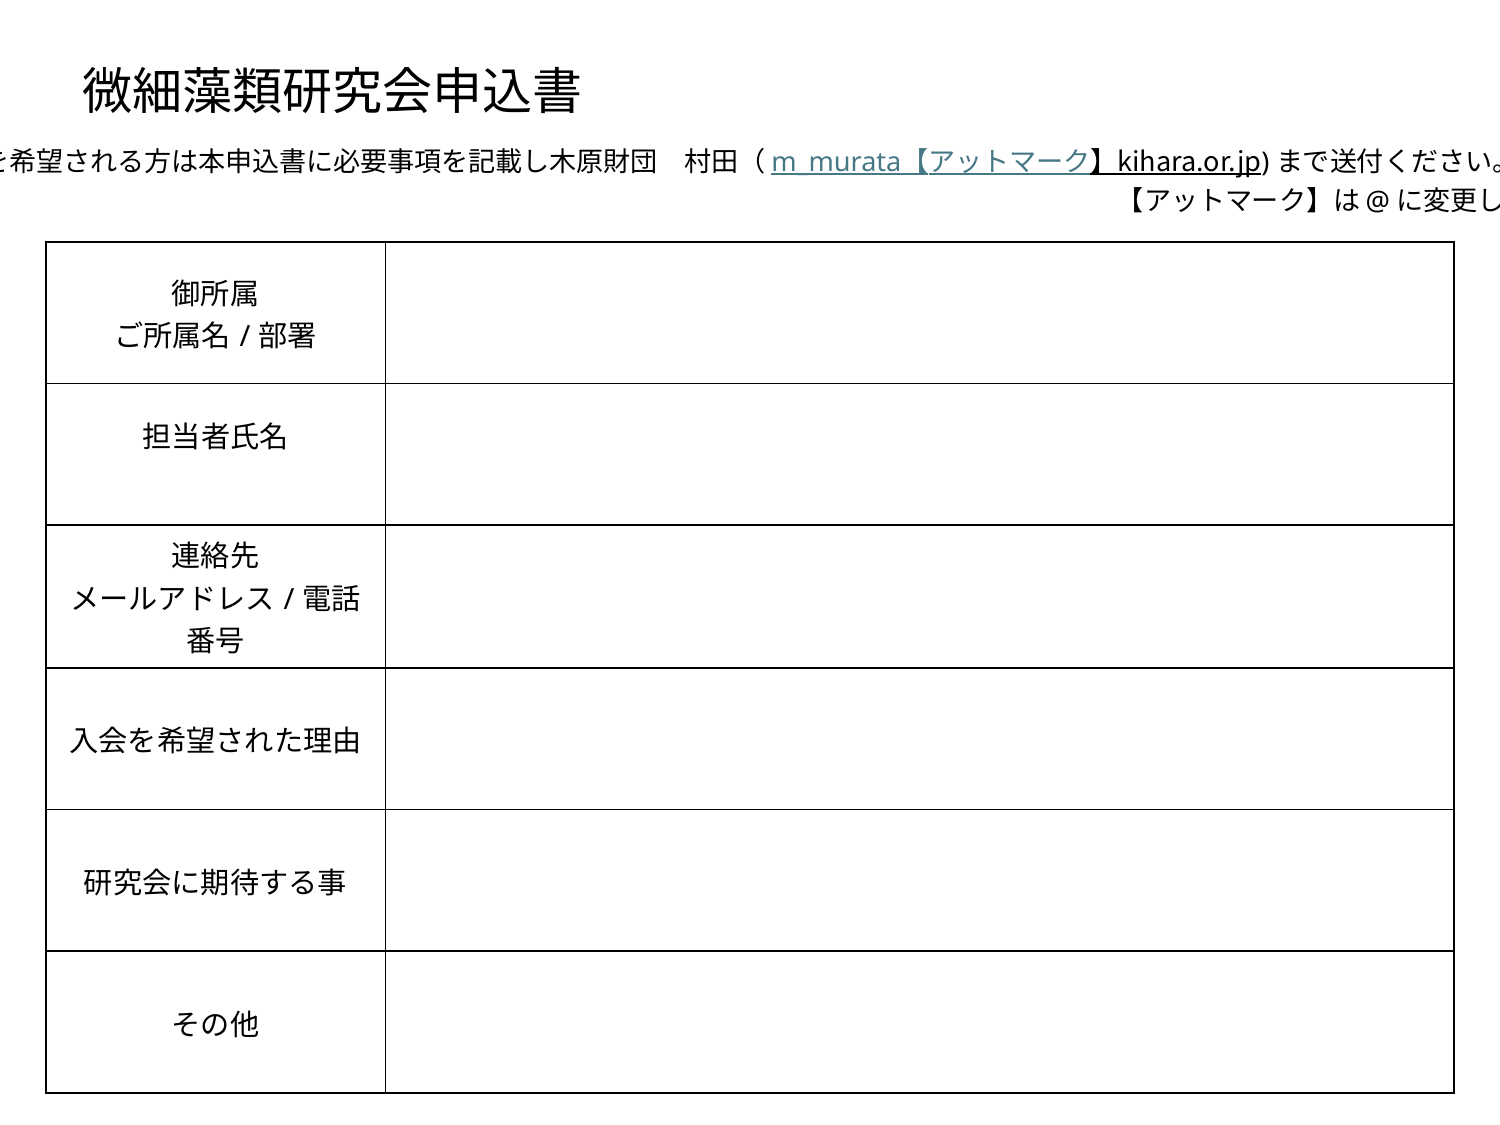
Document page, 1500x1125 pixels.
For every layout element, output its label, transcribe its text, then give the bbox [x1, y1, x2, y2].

table_cell その他 [47, 952, 385, 1092]
table_cell 研究会に期待する事 [47, 810, 385, 950]
text_box 入会を希望される方は本申込書に必要事項を記載し木原財団 村田（m_murata【アットマーク】kihara.or.jp)まで送付ください。 【アットマーク】は@に変更してください [0, 136, 1500, 223]
table_header [386, 243, 1453, 383]
table_cell [386, 384, 1453, 524]
table_header 御所属 ご所属名/部署 [47, 243, 385, 383]
table_cell 担当者氏名 [47, 384, 385, 524]
table_cell [386, 810, 1453, 950]
table_cell [386, 952, 1453, 1092]
text_box 微細藻類研究会申込書 [67, 52, 597, 127]
table_cell [386, 669, 1453, 809]
table_cell 連絡先 メールアドレス/電話番号 [47, 526, 385, 667]
table_cell 入会を希望された理由 [47, 669, 385, 809]
table_cell [386, 526, 1453, 667]
